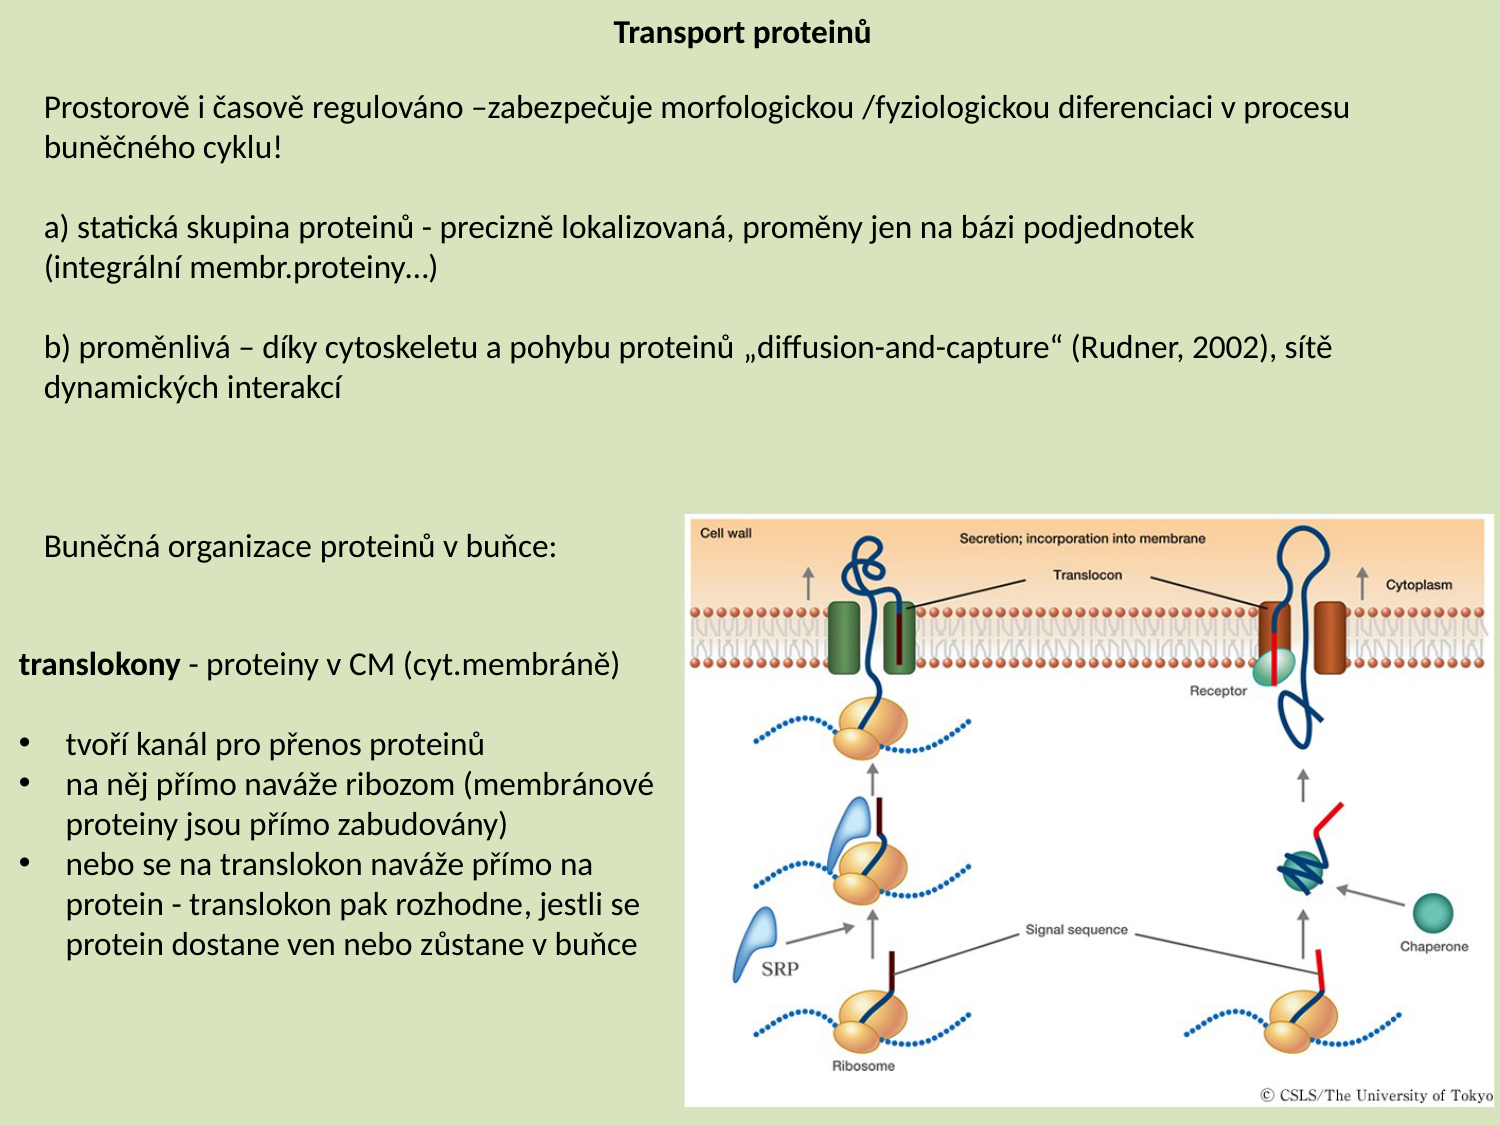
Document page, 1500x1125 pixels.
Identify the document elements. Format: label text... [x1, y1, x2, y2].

text_box translokony - proteiny v CM (cyt.membráně) tvoří kanál pro přenos proteinů na něj přímo naváže ribozom (membránové proteiny jsou přímo zabudovány) nebo se na translokon naváže přímo na protein - translokon pak rozhodne, jestli se protein dostane ven nebo zůstane v buňce [4, 635, 679, 970]
text_box Transport proteinů [598, 2, 887, 58]
picture [684, 513, 1495, 1107]
text_box Prostorově i časově regulováno –zabezpečuje morfologickou /fyziologickou diferenciaci v procesu buněčného cyklu! a) statická skupina proteinů - precizně lokalizovaná, proměny jen na bázi podjednotek (integrální membr.proteiny…) b) proměnlivá – díky cytoskeletu a pohybu proteinů „diffusion-and-capture“ (Rudner, 2002), sítě dynamických interakcí Buněčná organizace proteinů v buňce: [29, 78, 1494, 572]
